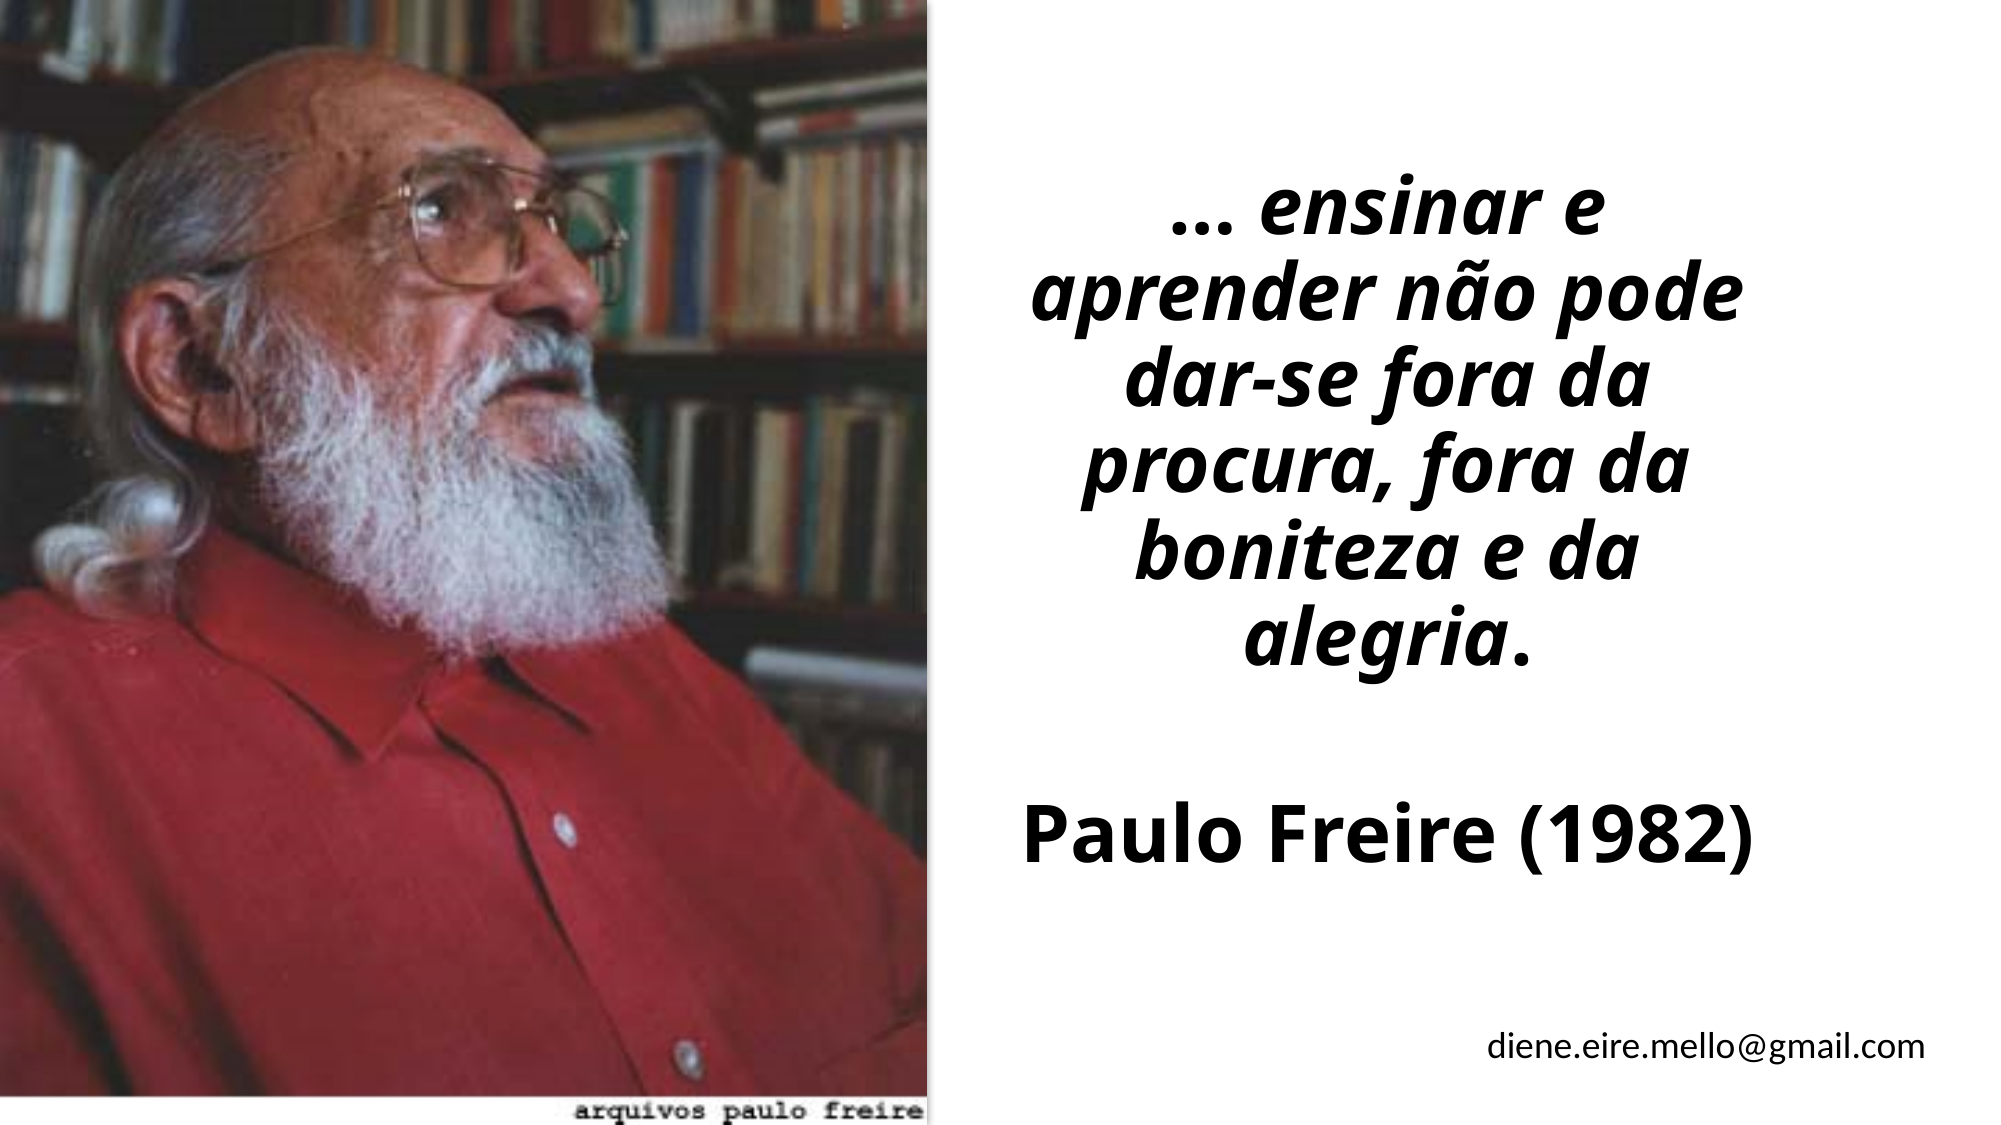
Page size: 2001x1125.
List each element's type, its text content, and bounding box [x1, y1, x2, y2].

picture [0, 0, 927, 1125]
text_box diene.eire.mello@gmail.com [1472, 1014, 1942, 1074]
list … ensinar e aprender não pode dar-se fora da procura, fora da boniteza e da alegria. Paulo Freire (1982) [978, 80, 1798, 911]
